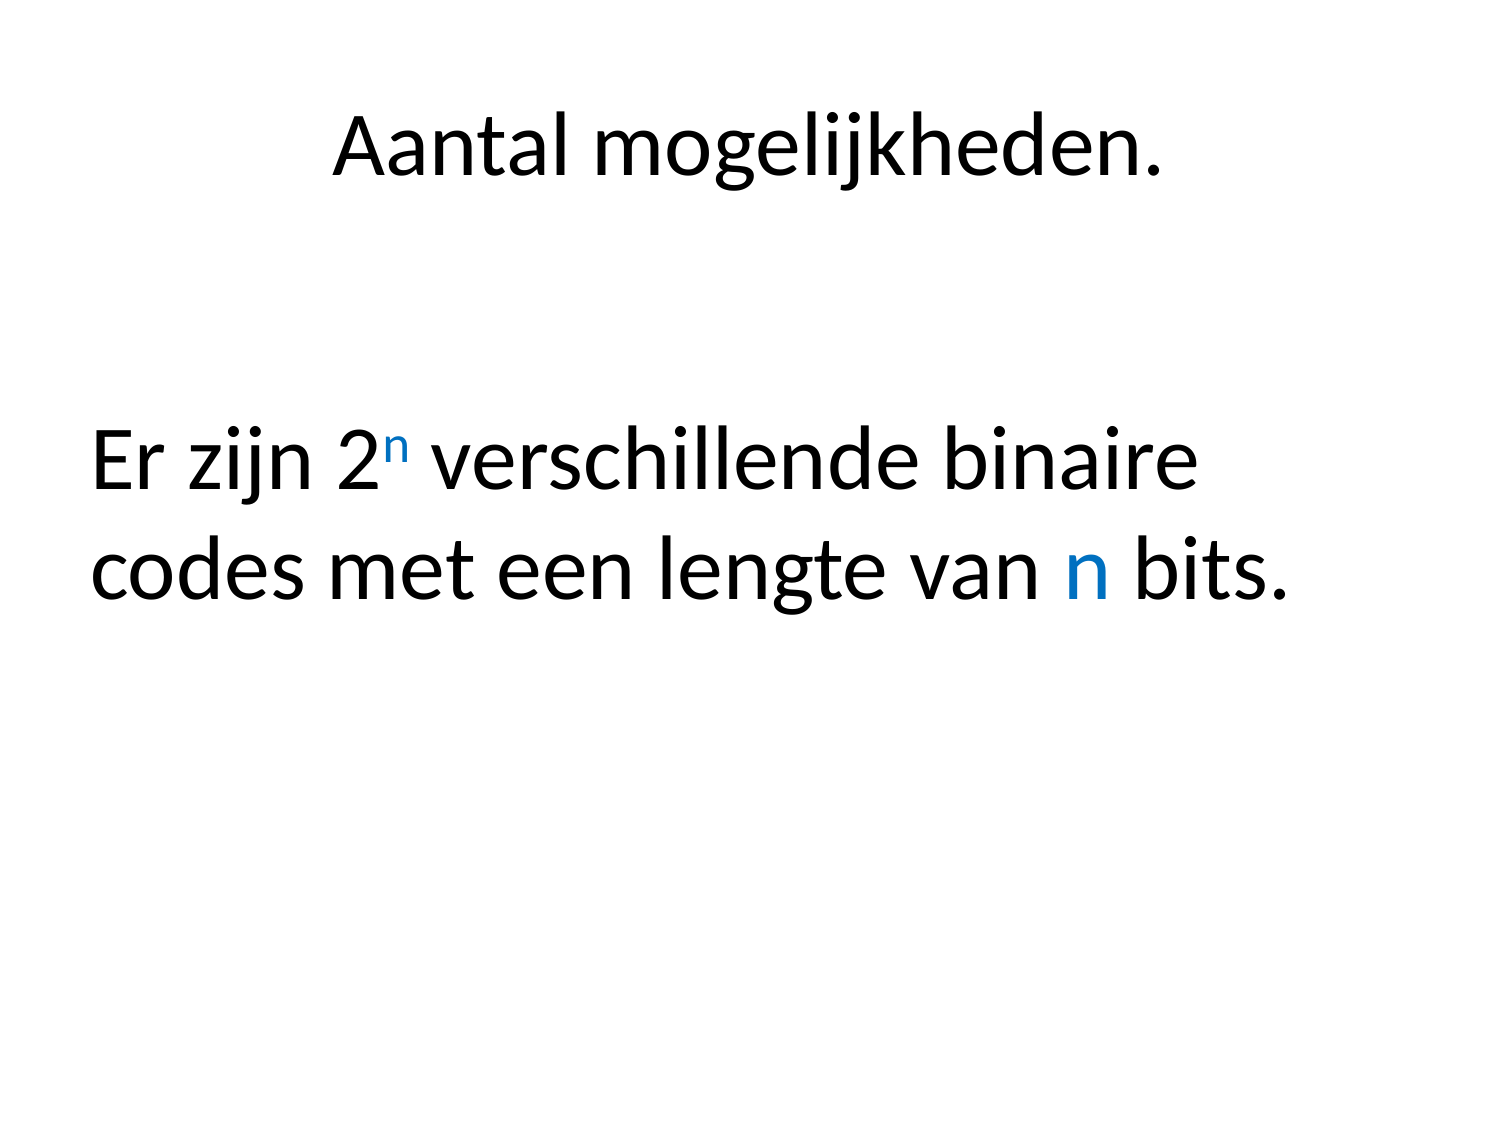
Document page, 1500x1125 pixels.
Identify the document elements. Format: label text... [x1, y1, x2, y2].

list Er zijn 2n verschillende binaire codes met een lengte van n bits. [75, 262, 1425, 1005]
title Aantal mogelijkheden. [75, 45, 1425, 233]
